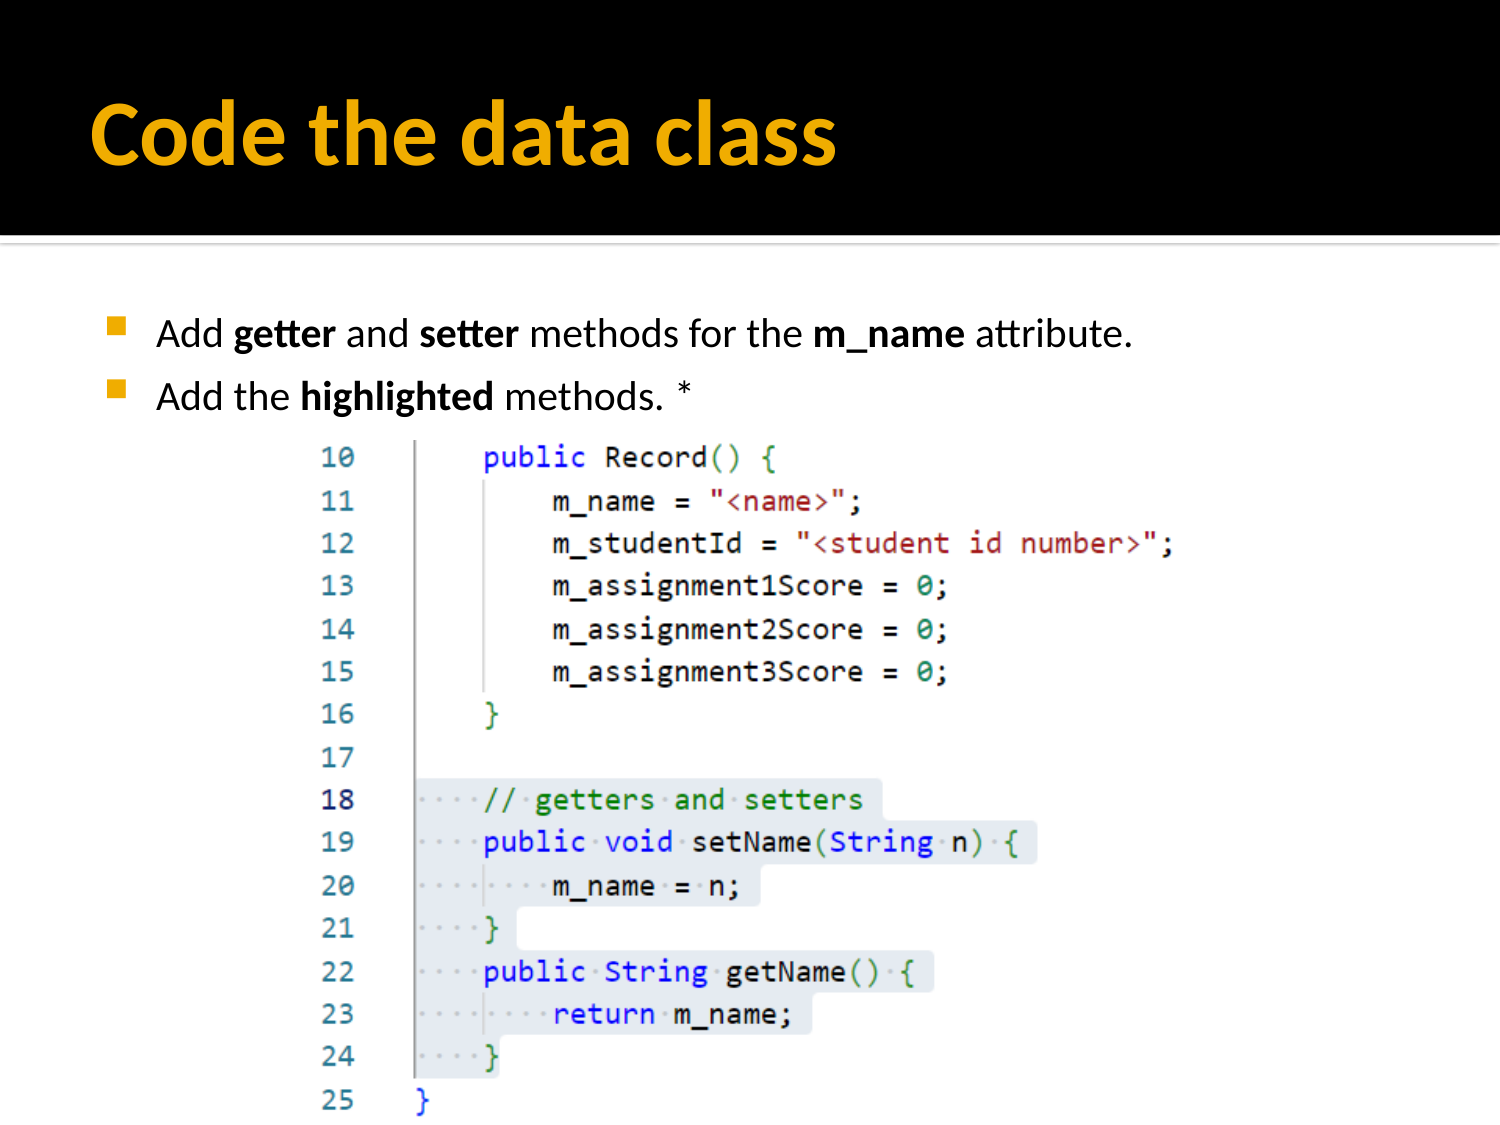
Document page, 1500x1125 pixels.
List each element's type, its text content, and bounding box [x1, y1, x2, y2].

picture [309, 440, 1191, 1121]
list Add getter and setter methods for the m_name attribute. Add the highlighted methods. * [75, 291, 1425, 1050]
title Code the data class [75, 25, 1425, 231]
